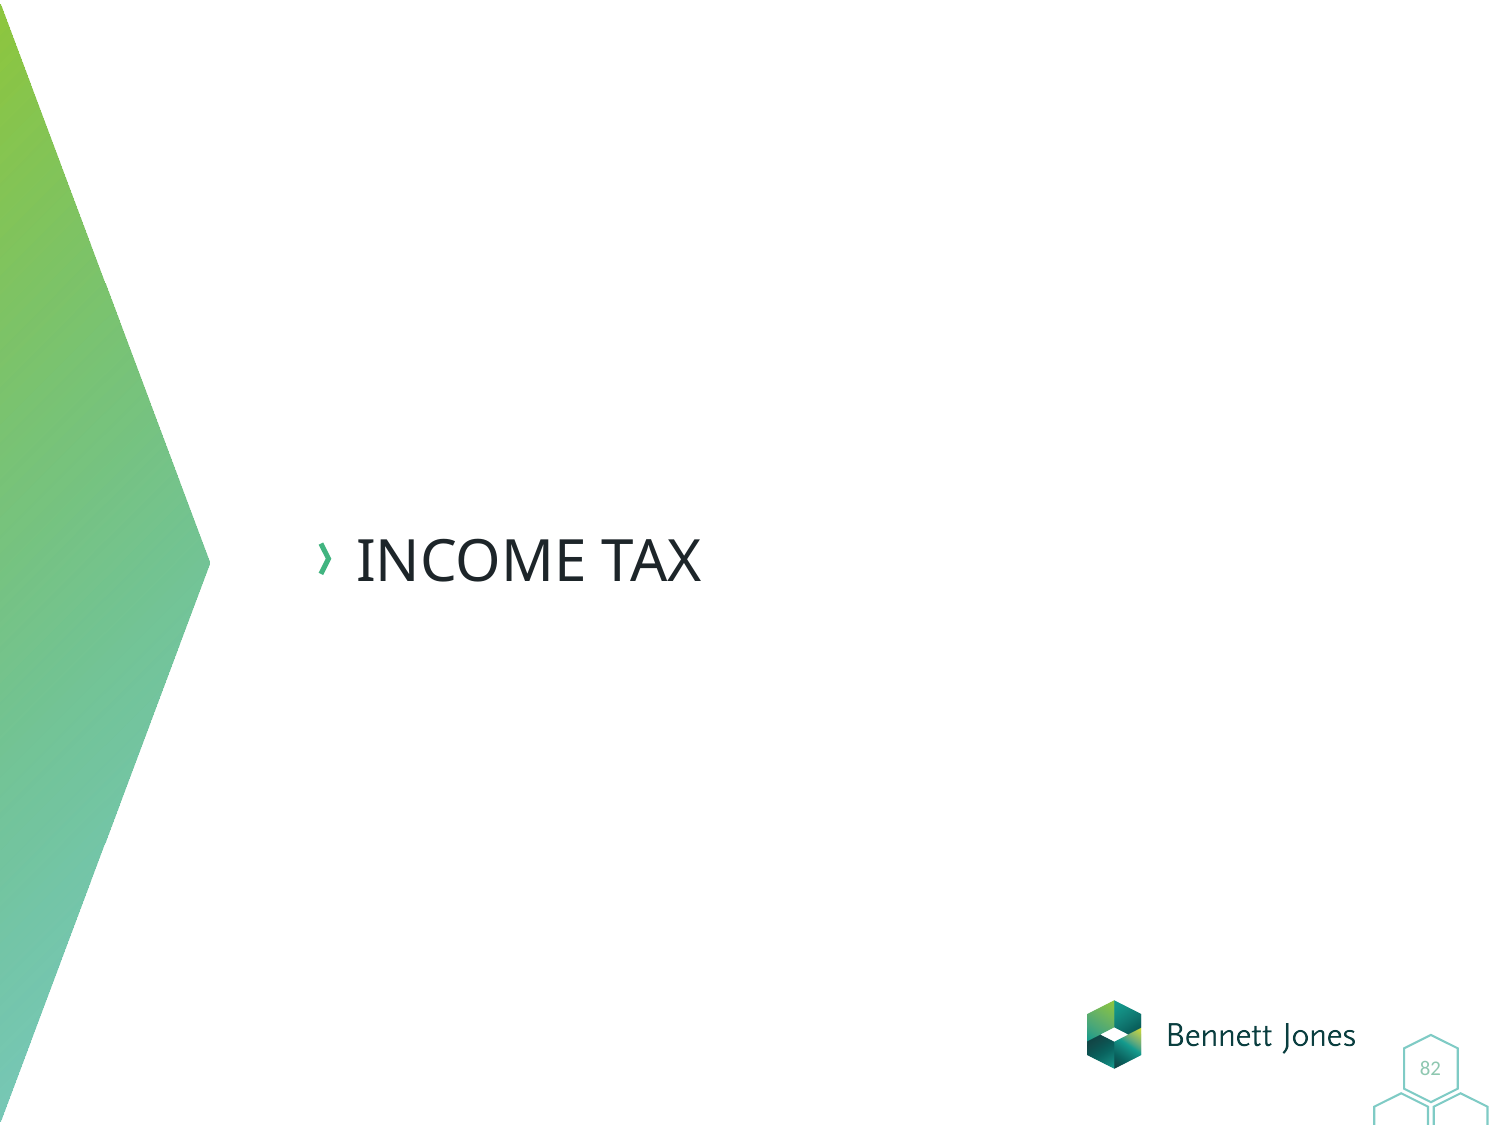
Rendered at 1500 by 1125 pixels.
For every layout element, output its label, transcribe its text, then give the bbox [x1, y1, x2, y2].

list INCOME TAX [303, 397, 1335, 728]
slide_number 82 [1400, 1042, 1461, 1093]
picture [1087, 1000, 1355, 1069]
